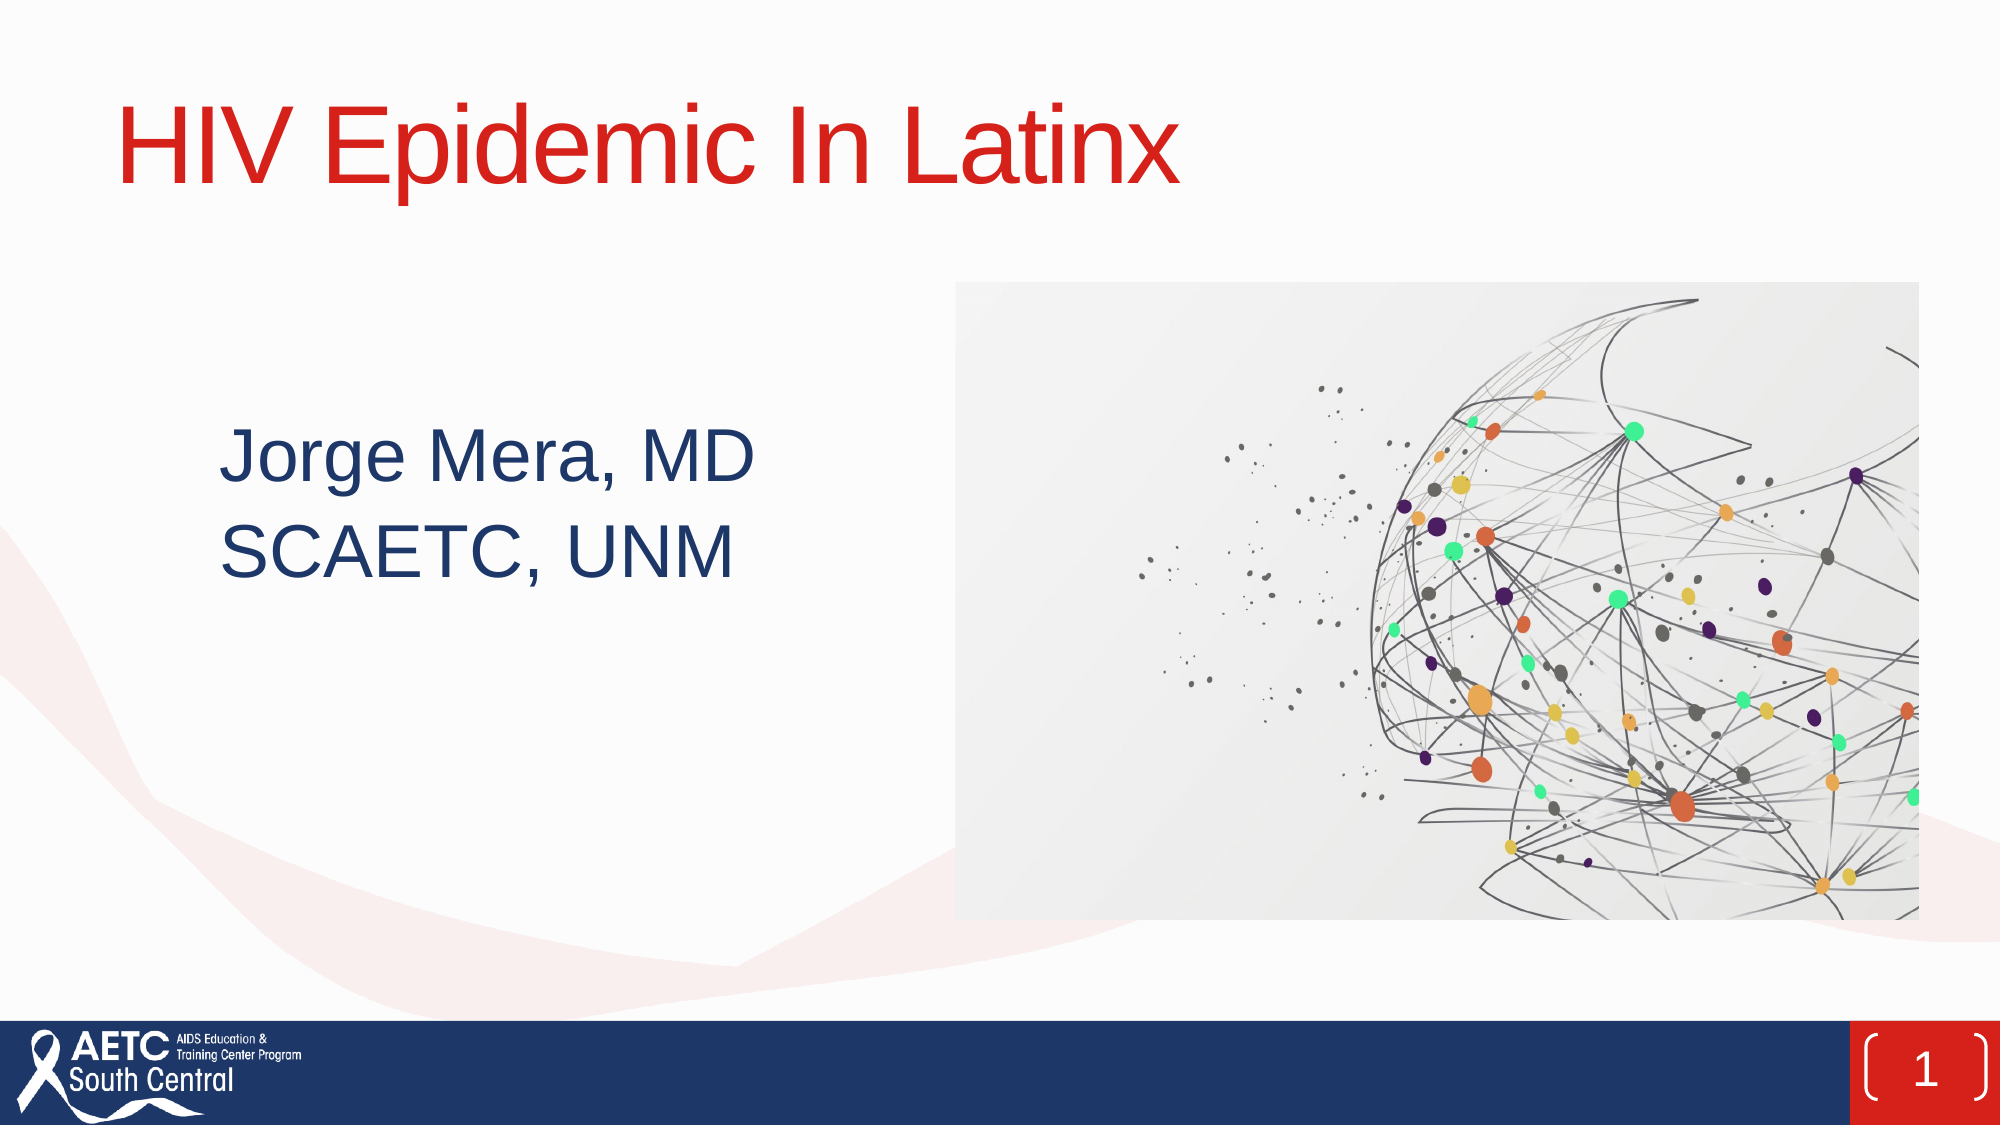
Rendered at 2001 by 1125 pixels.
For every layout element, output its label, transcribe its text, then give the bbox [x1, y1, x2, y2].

slide_number 1 [1864, 1032, 1988, 1101]
picture [954, 282, 1920, 920]
title HIV Epidemic In Latinx [99, 45, 1919, 233]
picture [16, 1027, 302, 1125]
list Jorge Mera, MD SCAETC, UNM [204, 496, 808, 602]
